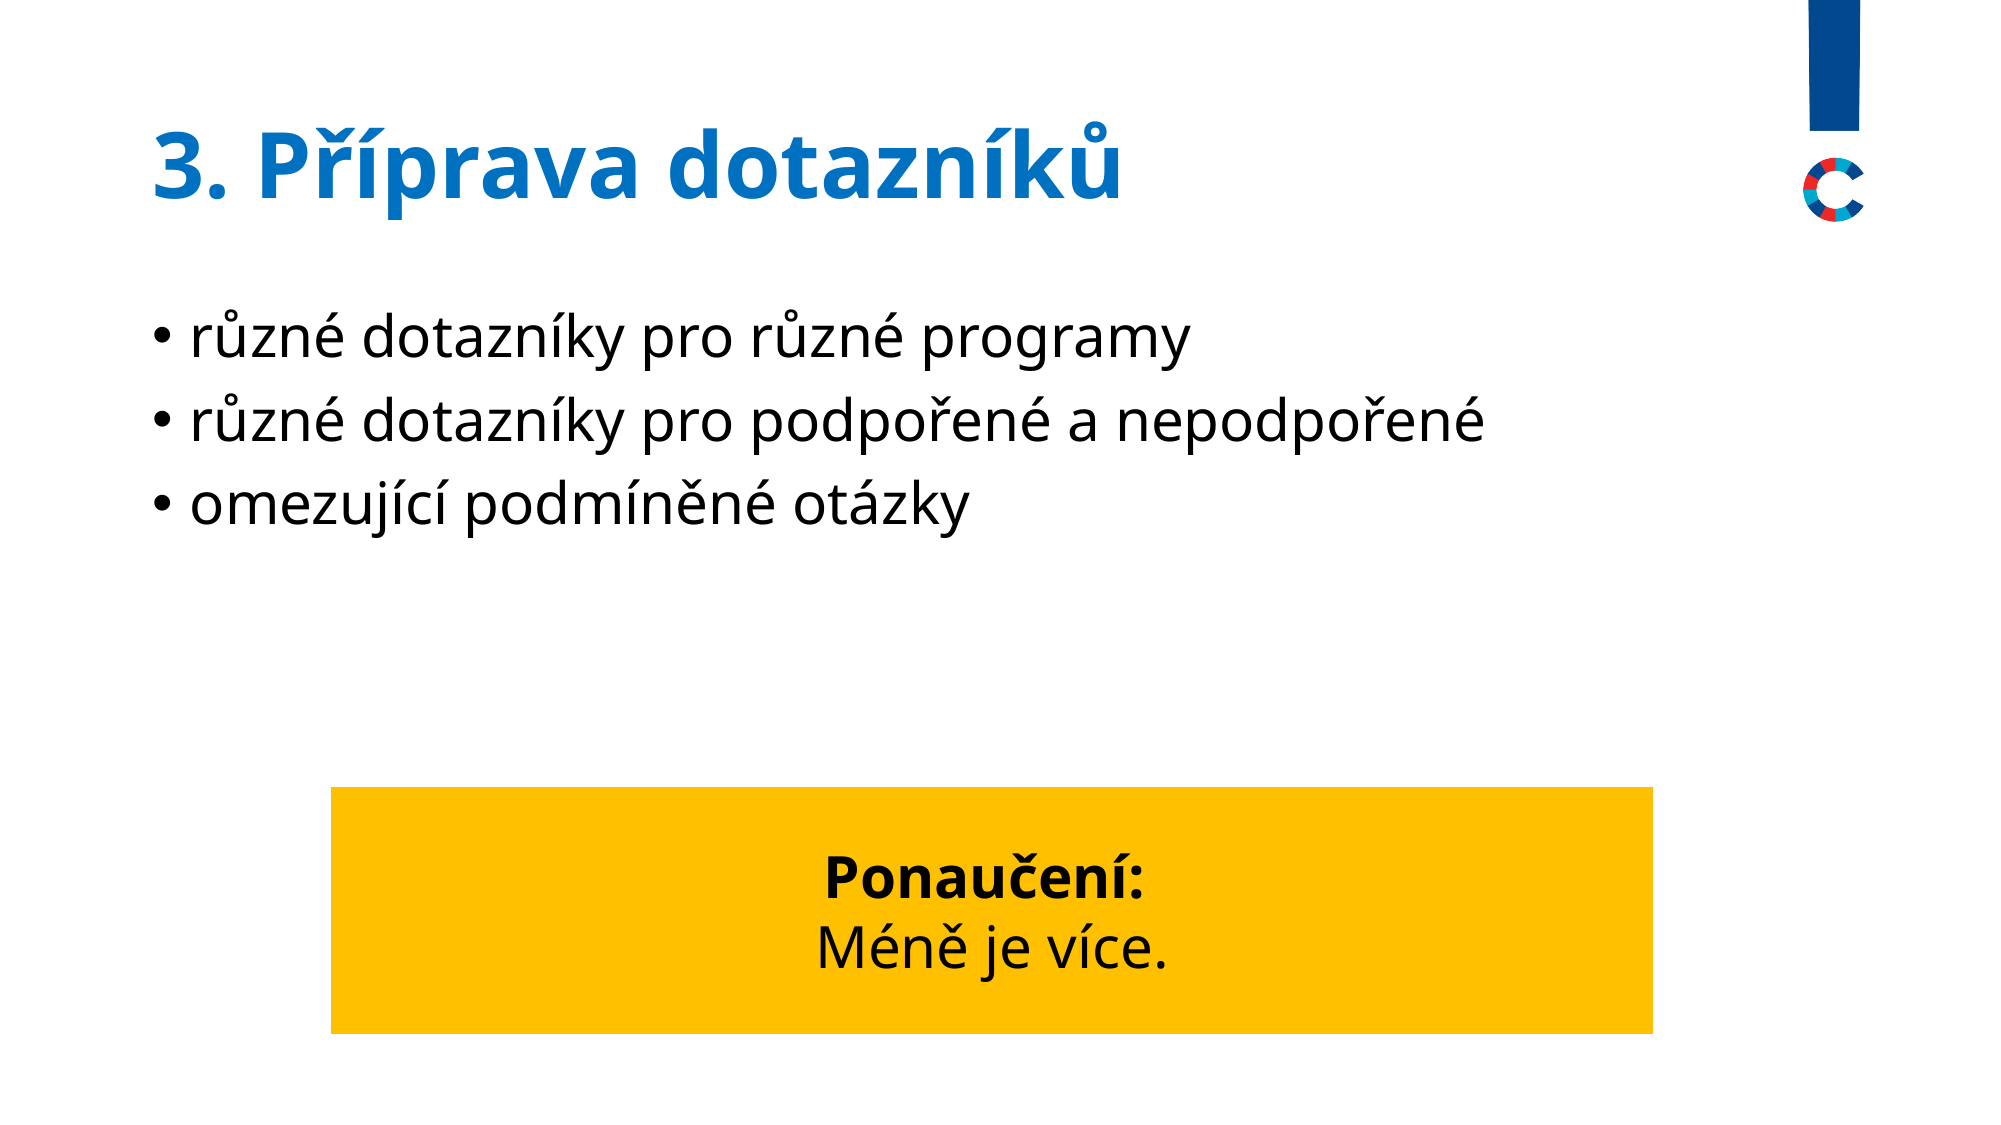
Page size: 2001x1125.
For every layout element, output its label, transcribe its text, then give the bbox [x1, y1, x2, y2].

text_box Ponaučení: Méně je více. [328, 784, 1656, 1037]
picture [1803, 0, 1864, 222]
list různé dotazníky pro různé programy různé dotazníky pro podpořené a nepodpořené omezující podmíněné otázky [137, 299, 1863, 1014]
title 3. Příprava dotazníků [137, 59, 1863, 278]
